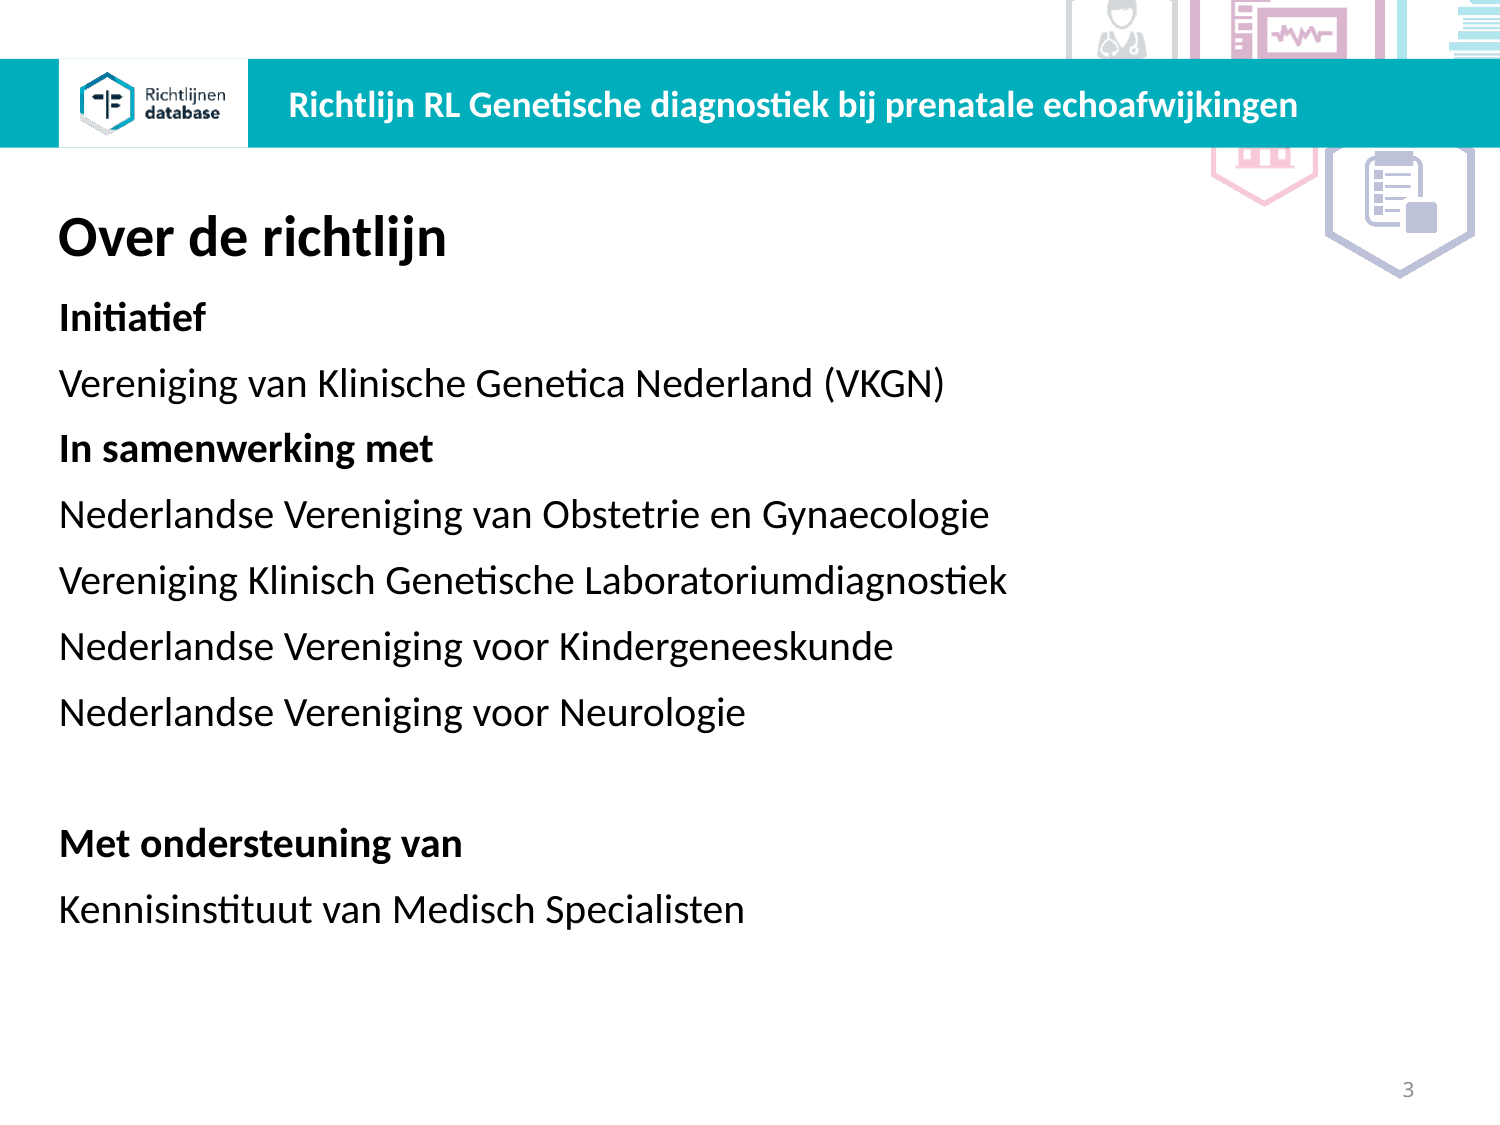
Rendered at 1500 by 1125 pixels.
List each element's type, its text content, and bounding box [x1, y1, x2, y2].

list Initiatief Vereniging van Klinische Genetica Nederland (VKGN) In samenwerking met Nederlandse Vereniging van Obstetrie en Gynaecologie Vereniging Klinisch Genetische Laboratoriumdiagnostiek Nederlandse Vereniging voor Kindergeneeskunde Nederlandse Vereniging voor Neurologie Met ondersteuning van Kennisinstituut van Medisch Specialisten [59, 295, 1430, 1048]
list Richtlijn RL Genetische diagnostiek bij prenatale echoafwijkingen [288, 84, 1430, 137]
slide_number 3 [1061, 1074, 1430, 1107]
list Over de richtlijn [59, 206, 1430, 290]
picture [80, 72, 227, 137]
